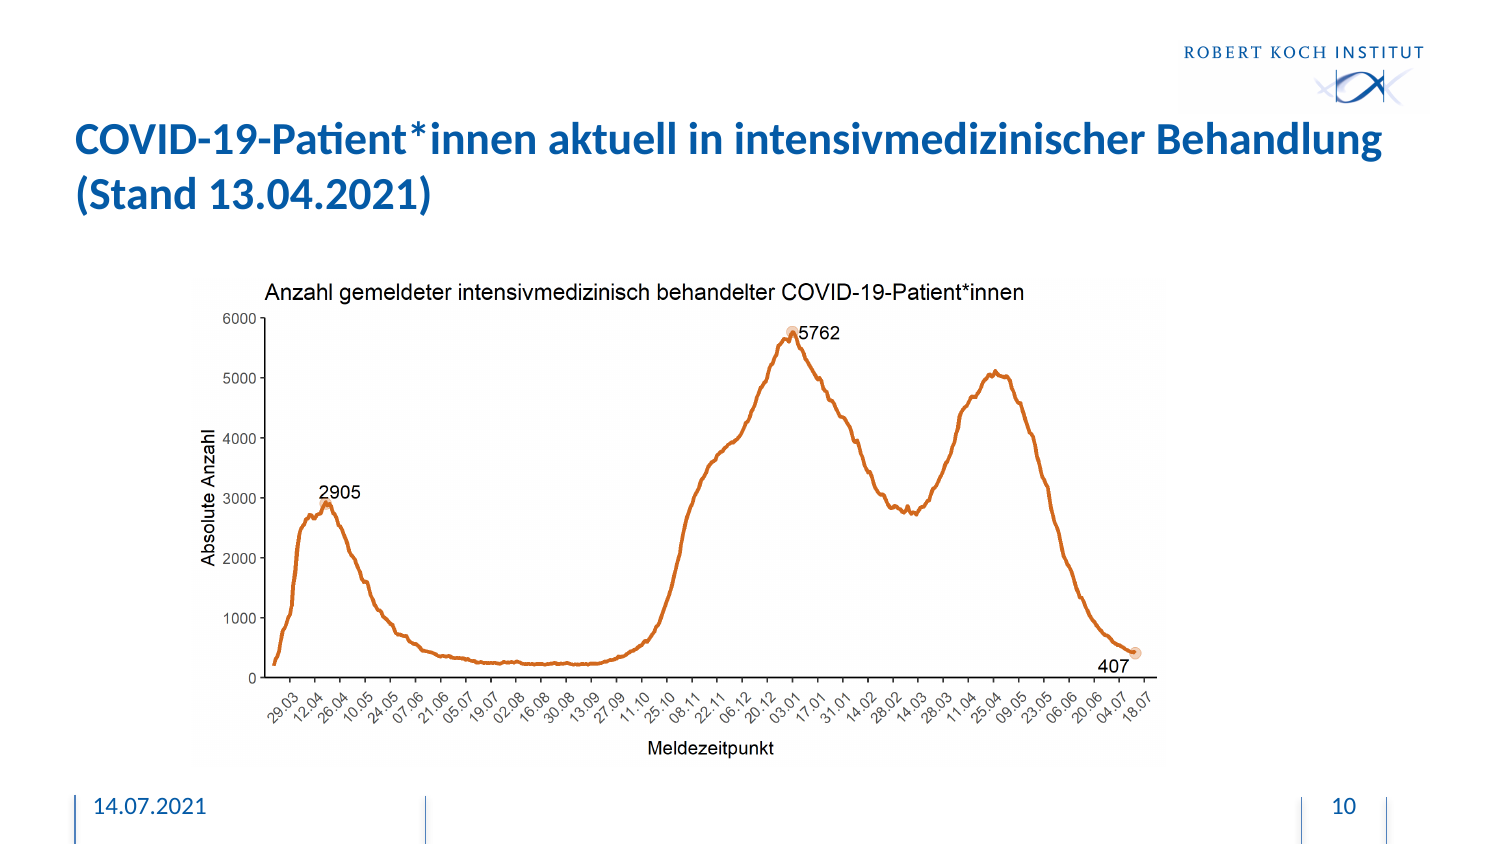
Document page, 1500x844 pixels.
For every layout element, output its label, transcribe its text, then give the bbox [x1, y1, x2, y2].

picture [1178, 40, 1430, 114]
slide_number 10 [1302, 782, 1385, 827]
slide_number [92, 782, 398, 827]
title COVID-19-Patient*innen aktuell in intensivmedizinischer Behandlung (Stand 13.04.2021) [75, 104, 1385, 222]
picture [191, 278, 1166, 767]
